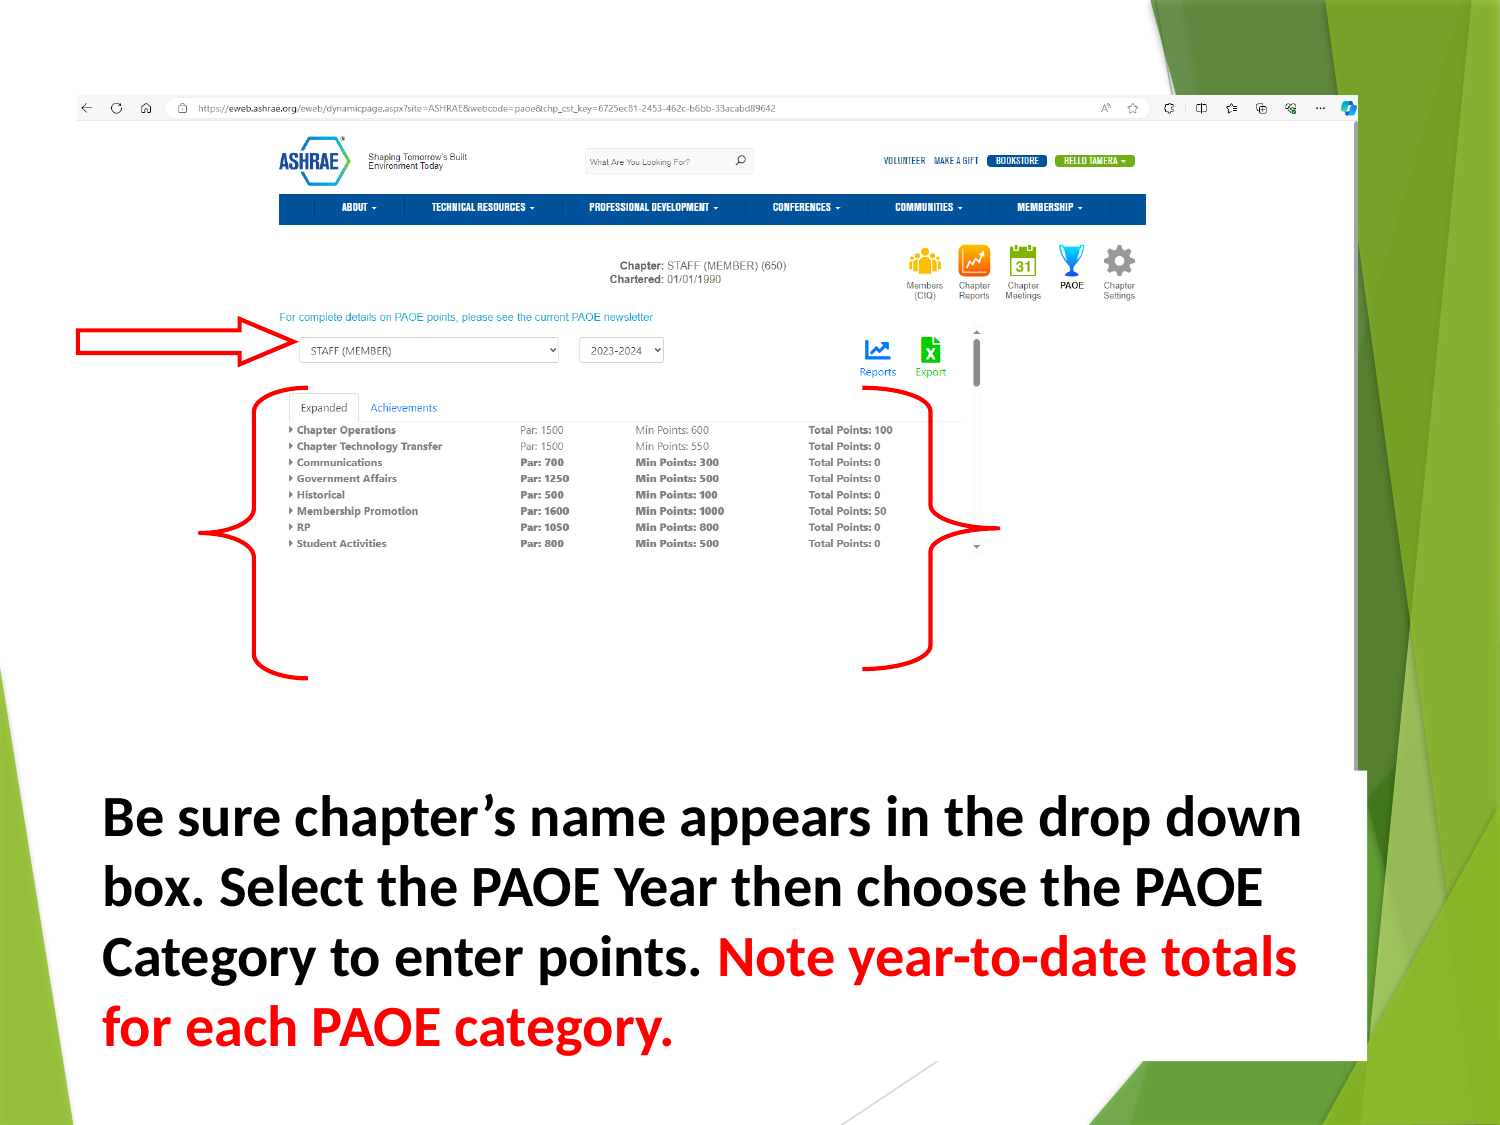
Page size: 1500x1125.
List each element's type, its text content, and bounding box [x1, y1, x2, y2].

text_box Be sure chapter’s name appears in the drop down box. Select the PAOE Year then choose the PAOE Category to enter points. Note year-to-date totals for each PAOE category. [87, 770, 1368, 1062]
picture [77, 95, 1359, 772]
